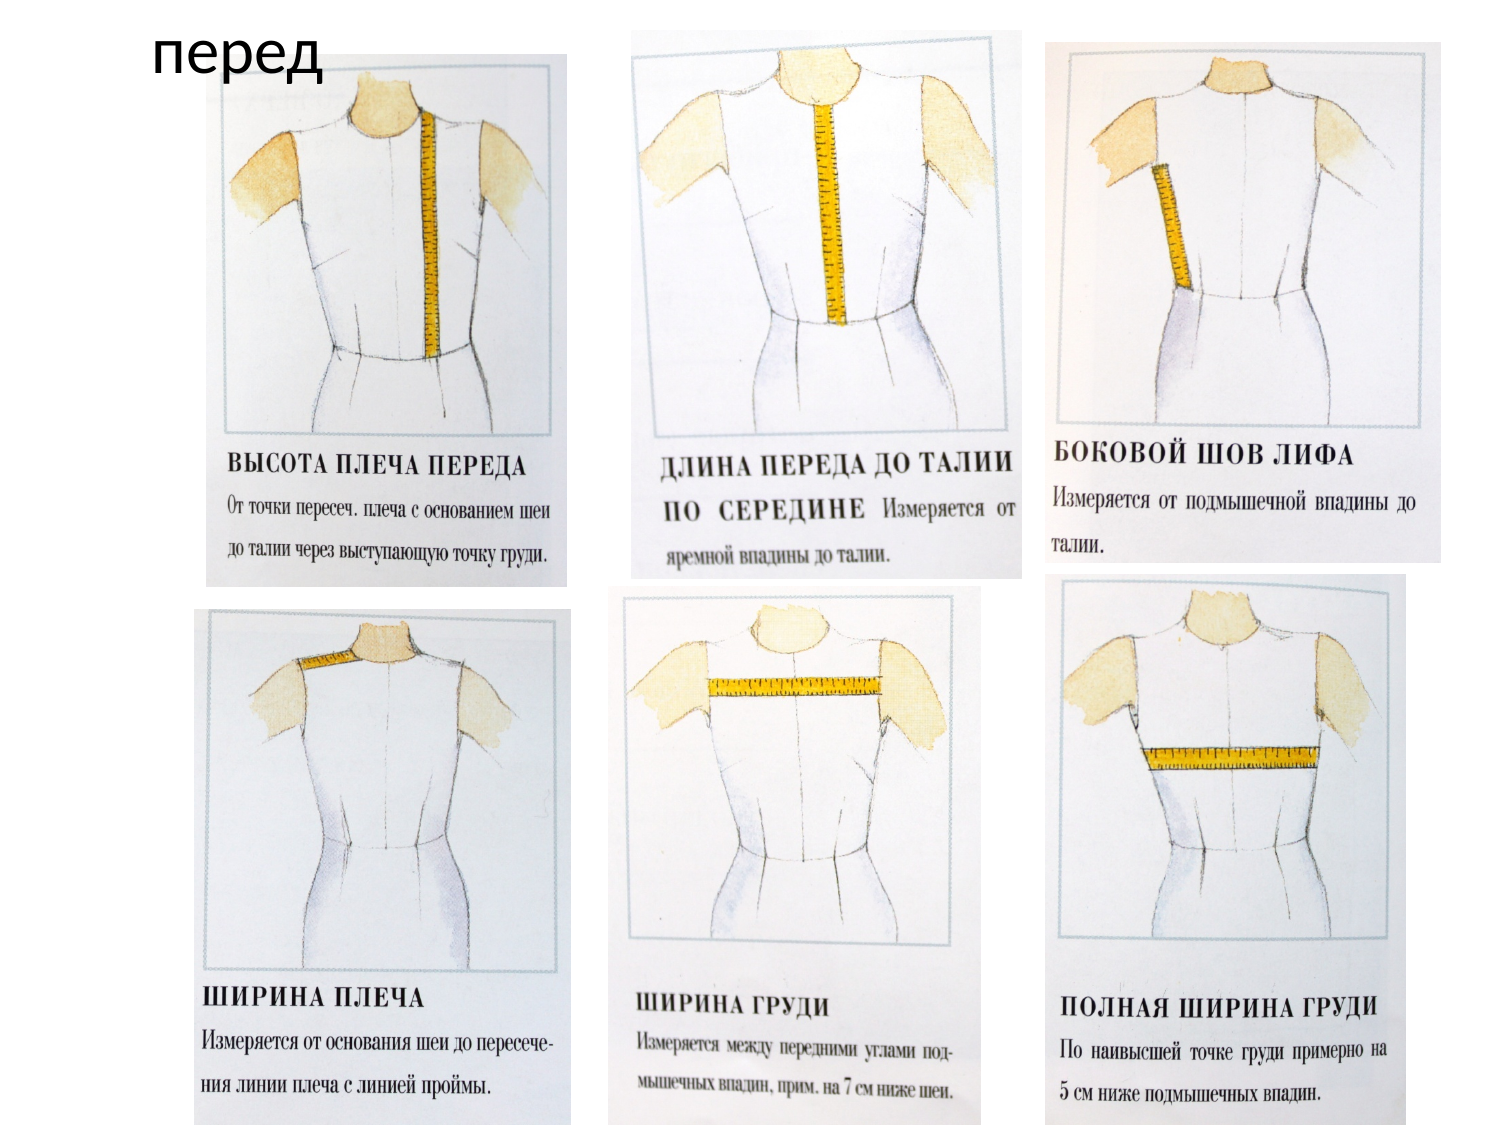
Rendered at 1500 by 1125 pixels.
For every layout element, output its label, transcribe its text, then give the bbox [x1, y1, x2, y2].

picture [194, 609, 571, 1125]
picture [1045, 42, 1442, 563]
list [206, 54, 567, 587]
text_box перед [136, 0, 339, 95]
picture [1045, 574, 1406, 1125]
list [607, 586, 981, 1125]
picture [631, 30, 1022, 580]
